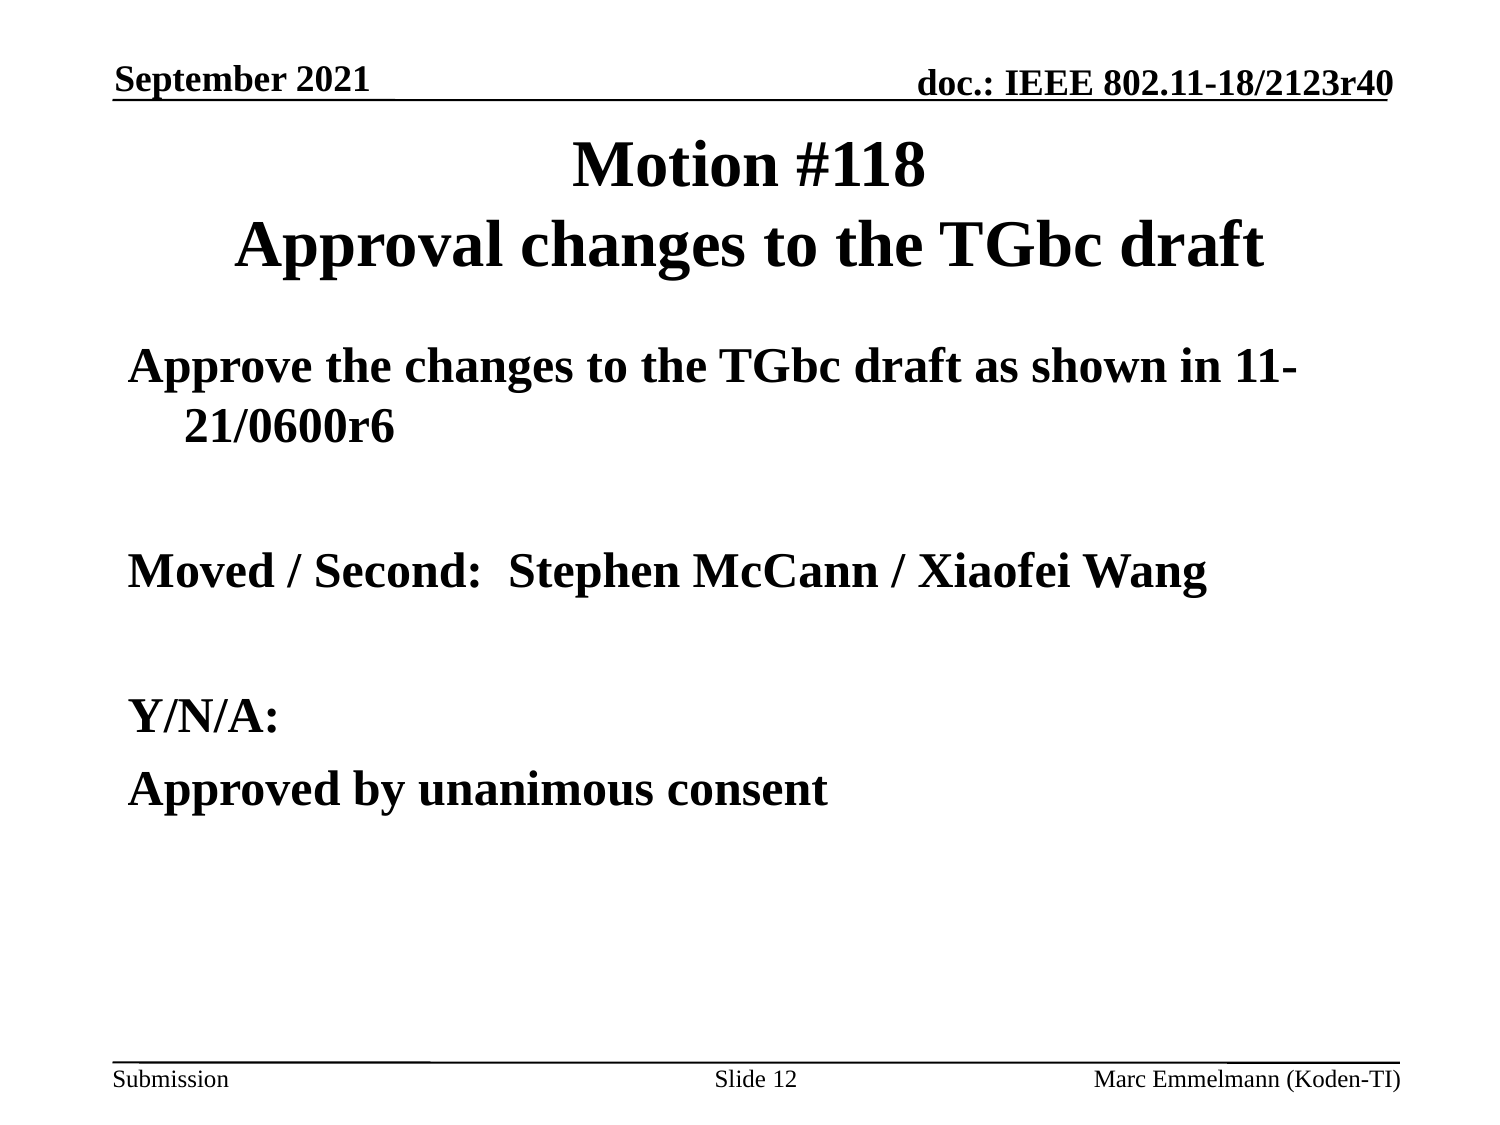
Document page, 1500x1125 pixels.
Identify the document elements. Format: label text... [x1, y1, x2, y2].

slide_number Slide 12 [712, 1061, 800, 1123]
list Approve the changes to the TGbc draft as shown in 11-21/0600r6 Moved / Second: Stephen McCann / Xiaofei Wang Y/N/A: Approved by unanimous consent [112, 324, 1388, 1000]
footer Marc Emmelmann (Koden-TI) [878, 1061, 1402, 1093]
title Motion #118 Approval changes to the TGbc draft [112, 112, 1388, 288]
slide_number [114, 54, 423, 100]
